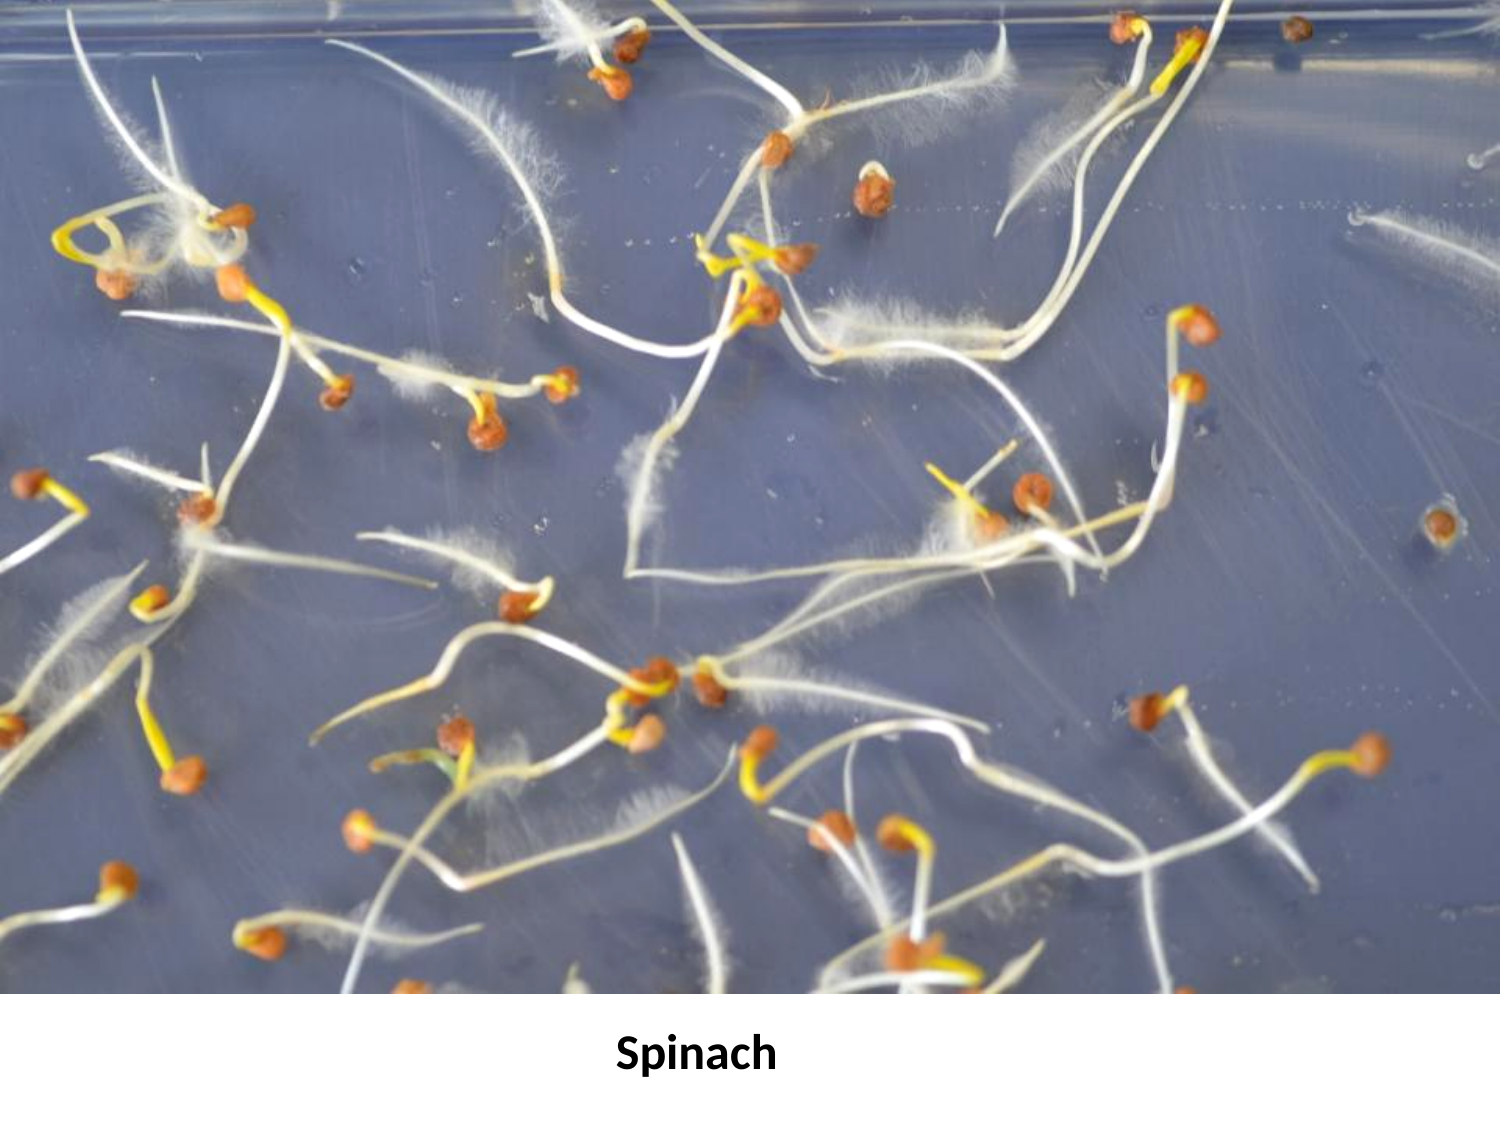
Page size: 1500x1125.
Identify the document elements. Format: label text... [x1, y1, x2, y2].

text_box Spinach [601, 1012, 793, 1088]
picture [0, 0, 1500, 994]
